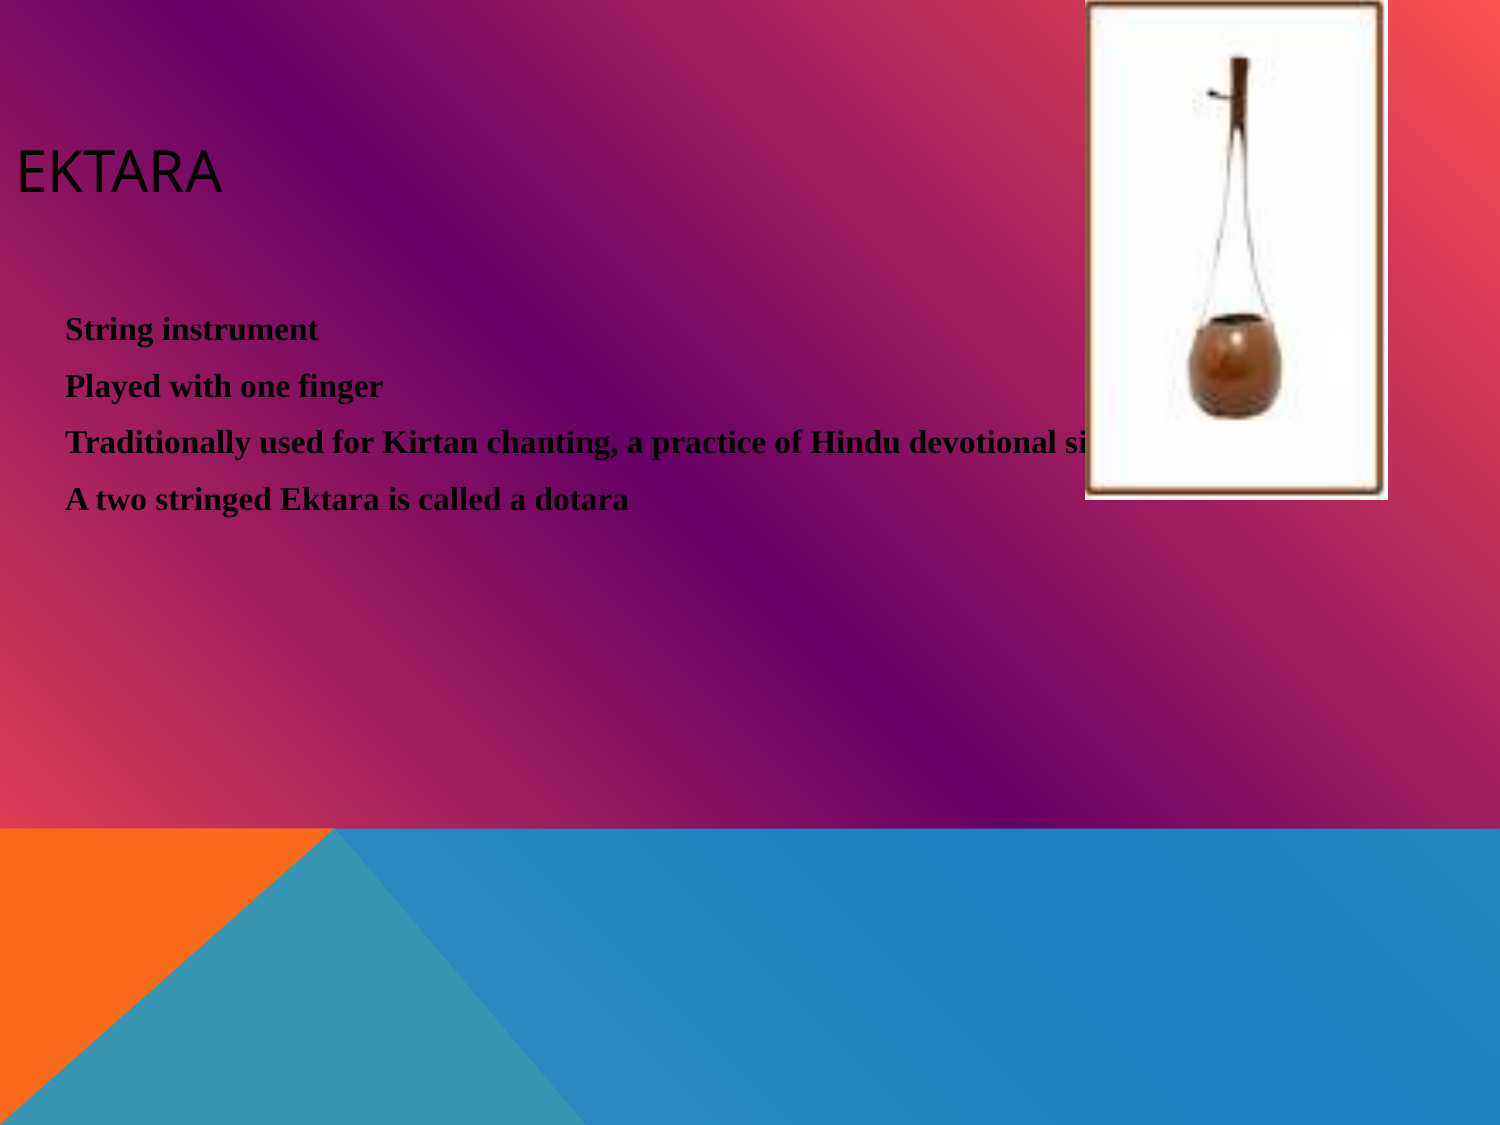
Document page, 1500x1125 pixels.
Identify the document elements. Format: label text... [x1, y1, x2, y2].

list String instrument Played with one finger Traditionally used for Kirtan chanting, a practice of Hindu devotional singing A two stringed Ektara is called a dotara [50, 299, 1400, 830]
title Ektara [0, 75, 1080, 263]
picture [1085, 0, 1388, 501]
